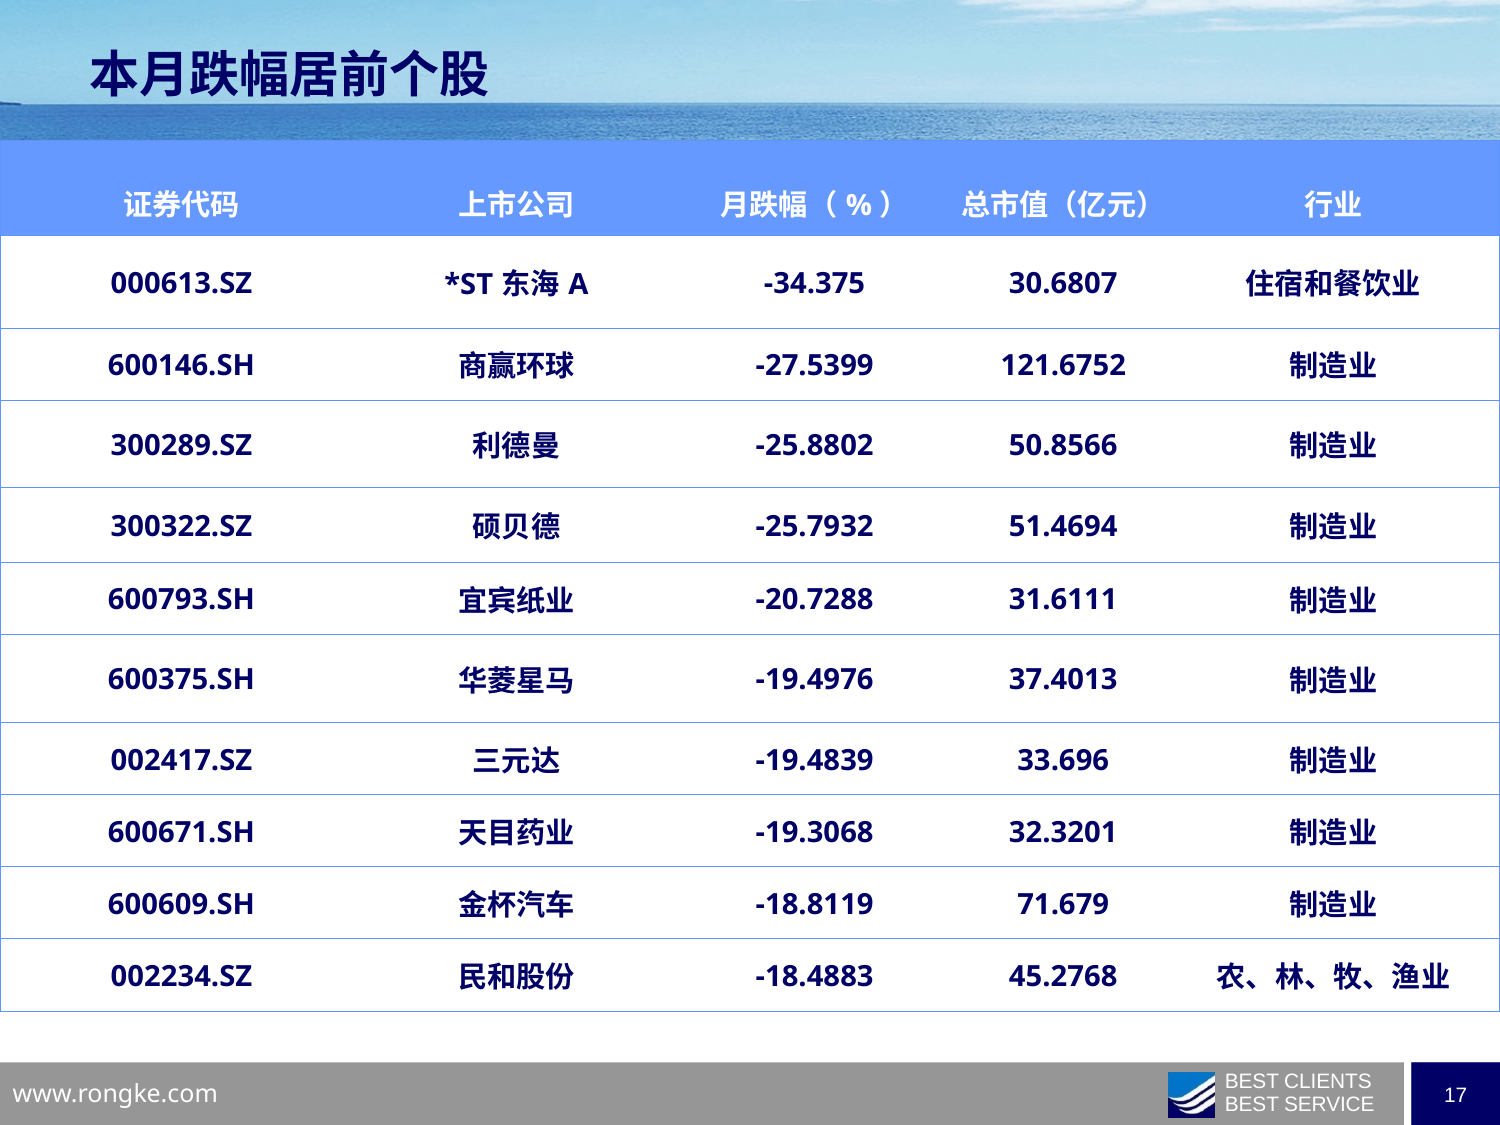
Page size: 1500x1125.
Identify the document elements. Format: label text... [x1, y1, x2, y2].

table_cell 农、林、牧、渔业 [1167, 939, 1499, 1011]
table_cell 商赢环球 [363, 329, 670, 400]
table_cell -34.375 [670, 236, 960, 328]
table_cell 31.6111 [960, 563, 1167, 634]
table_cell 华菱星马 [363, 635, 670, 722]
table_cell -19.4976 [670, 635, 960, 722]
table_cell 制造业 [1167, 635, 1499, 722]
table_cell 住宿和餐饮业 [1167, 236, 1499, 328]
table_cell 民和股份 [363, 939, 670, 1011]
table_cell -27.5399 [670, 329, 960, 400]
table_cell 32.3201 [960, 795, 1167, 866]
table_header 证券代码 [1, 141, 363, 235]
table_cell 金杯汽车 [363, 867, 670, 938]
table_cell -18.8119 [670, 867, 960, 938]
table_cell 天目药业 [363, 795, 670, 866]
table_cell 制造业 [1167, 488, 1499, 562]
table_cell -20.7288 [670, 563, 960, 634]
picture [1168, 1072, 1215, 1118]
table_cell -25.7932 [670, 488, 960, 562]
table_cell 71.679 [960, 867, 1167, 938]
table_cell 002234.SZ [1, 939, 363, 1011]
table_cell 45.2768 [960, 939, 1167, 1011]
table_cell 600146.SH [1, 329, 363, 400]
table_cell 000613.SZ [1, 236, 363, 328]
table_cell -25.8802 [670, 401, 960, 487]
picture [0, 0, 1500, 140]
table_cell -19.4839 [670, 723, 960, 794]
table_header 上市公司 [363, 141, 670, 235]
table_cell -18.4883 [670, 939, 960, 1011]
table_cell 002417.SZ [1, 723, 363, 794]
table_cell 利德曼 [363, 401, 670, 487]
table_cell 37.4013 [960, 635, 1167, 722]
table_cell 30.6807 [960, 236, 1167, 328]
table_header 月跌幅（%） [670, 141, 960, 235]
table_cell 600793.SH [1, 563, 363, 634]
table_cell 制造业 [1167, 723, 1499, 794]
table_cell 600375.SH [1, 635, 363, 722]
table_cell 制造业 [1167, 795, 1499, 866]
table_cell 制造业 [1167, 401, 1499, 487]
table_cell 51.4694 [960, 488, 1167, 562]
table_header 总市值（亿元） [960, 141, 1167, 235]
table_cell 33.696 [960, 723, 1167, 794]
table_cell -19.3068 [670, 795, 960, 866]
table_cell 硕贝德 [363, 488, 670, 562]
table_cell 300322.SZ [1, 488, 363, 562]
table_cell 600671.SH [1, 795, 363, 866]
table_cell 600609.SH [1, 867, 363, 938]
table_header 行业 [1167, 141, 1499, 235]
table_cell 宜宾纸业 [363, 563, 670, 634]
table_cell 121.6752 [960, 329, 1167, 400]
table_cell 制造业 [1167, 563, 1499, 634]
table_cell 制造业 [1167, 329, 1499, 400]
table_cell 三元达 [363, 723, 670, 794]
table_cell 50.8566 [960, 401, 1167, 487]
table_cell *ST东海A [363, 236, 670, 328]
text_box 本月跌幅居前个股 [74, 35, 1425, 140]
table_cell 制造业 [1167, 867, 1499, 938]
table_cell 300289.SZ [1, 401, 363, 487]
